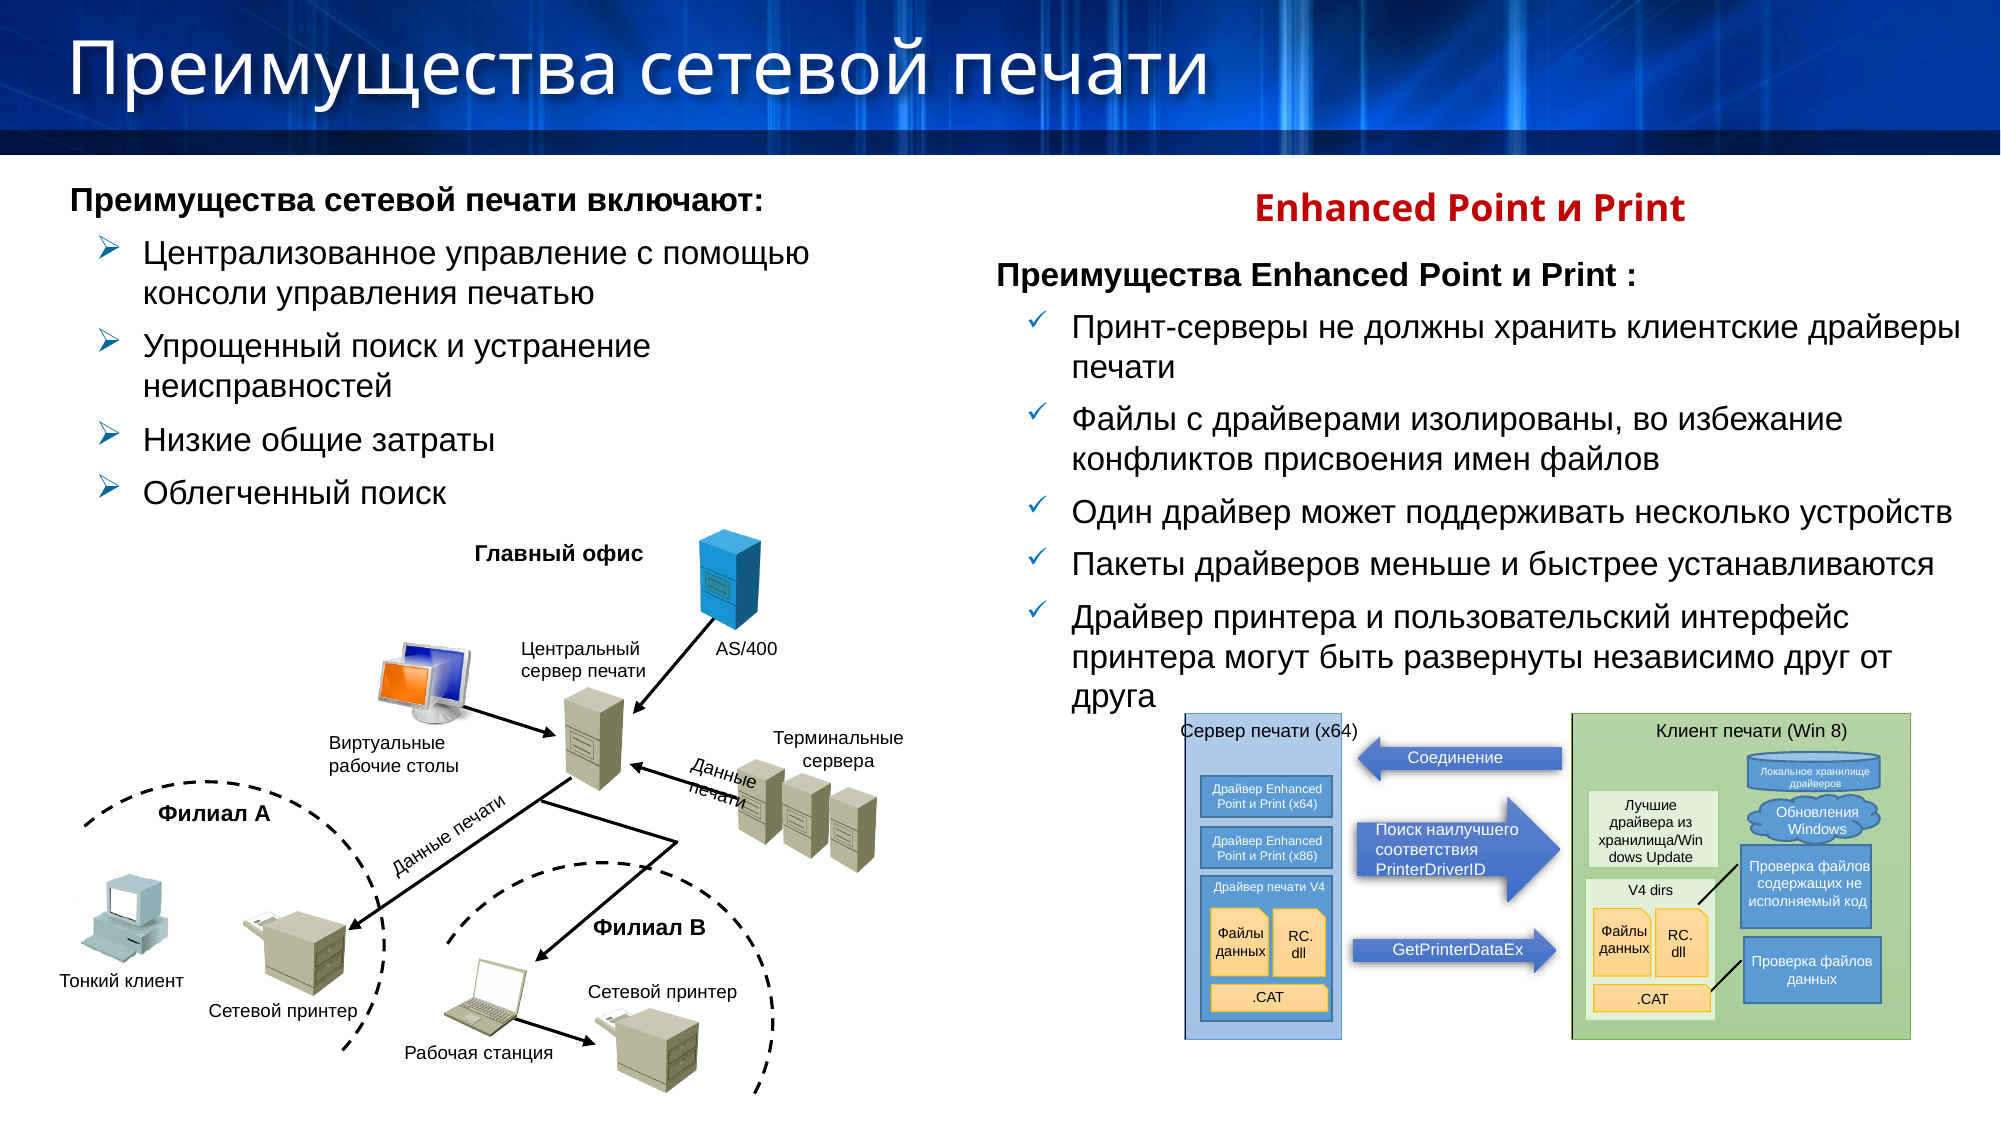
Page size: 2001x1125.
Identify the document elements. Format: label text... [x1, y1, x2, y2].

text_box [14, 529, 974, 1109]
text_box Enhanced Point и Print [1239, 182, 1925, 252]
text_box Преимущества сетевой печати включают: Централизованное управление с помощью консоли управления печатью Упрощенный поиск и устранение неисправностей Низкие общие затраты Облегченный поиск [55, 170, 894, 519]
text_box Преимущества сетевой печати [52, 12, 2000, 117]
picture [0, 0, 2001, 155]
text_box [1165, 710, 1911, 1040]
text_box Преимущества Enhanced Point и Print : Принт-серверы не должны хранить клиентские драйверы печати Файлы с драйверами изолированы, во избежание конфликтов присвоения имен файлов Один драйвер может поддерживать несколько устройств Пакеты драйверов меньше и быстрее устанавливаются Драйвер принтера и пользовательский интерфейс принтера могут быть развернуты независимо друг от друга [996, 252, 1978, 728]
